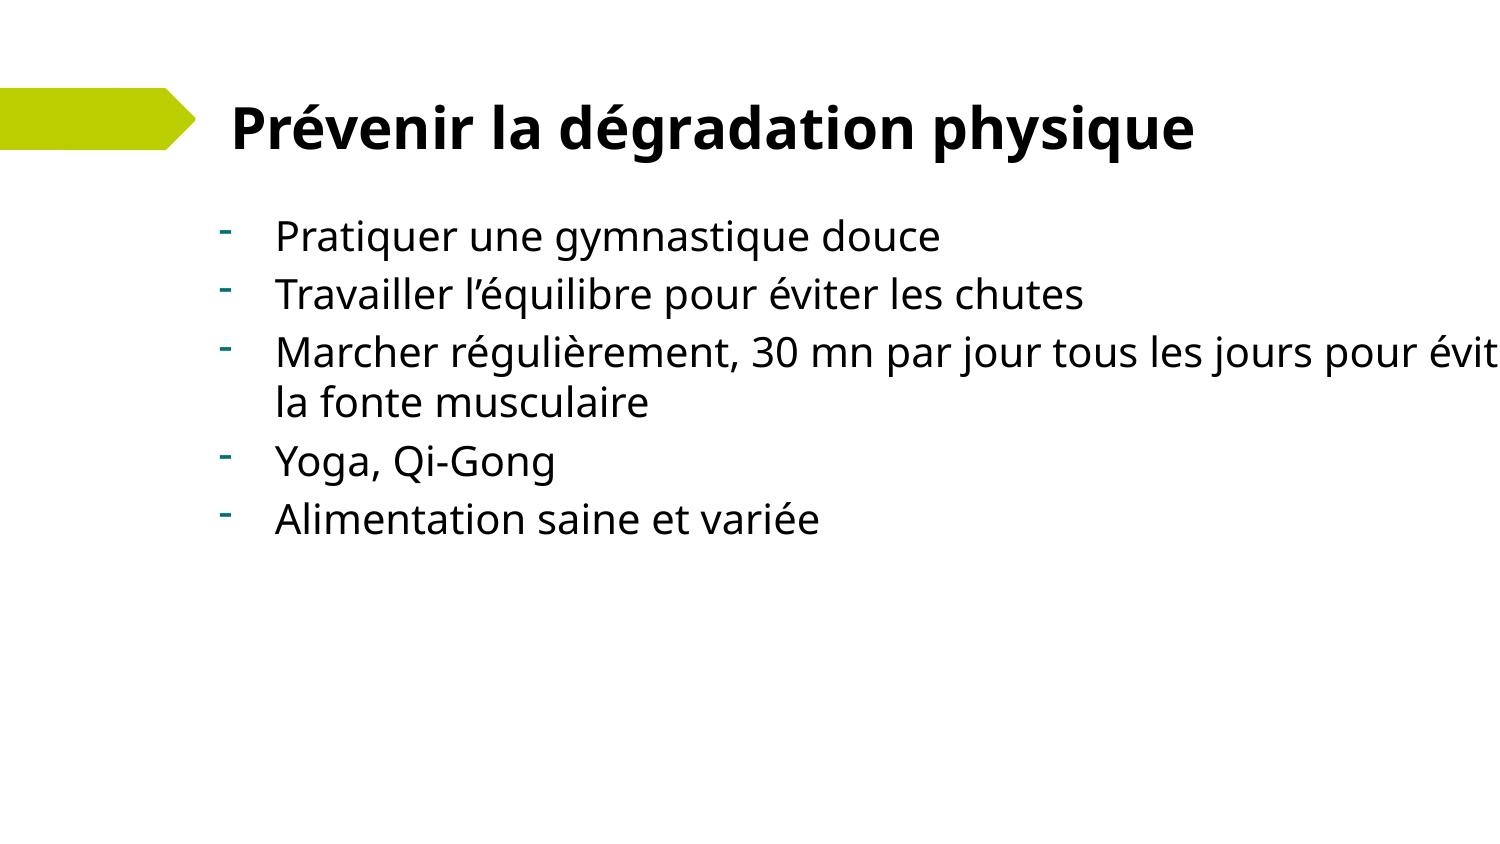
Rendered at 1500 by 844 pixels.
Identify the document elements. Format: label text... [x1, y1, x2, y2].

list Pratiquer une gymnastique douce Travailler l’équilibre pour éviter les chutes Marcher régulièrement, 30 mn par jour tous les jours pour éviter la fonte musculaire Yoga, Qi-Gong Alimentation saine et variée [218, 209, 1500, 745]
title Prévenir la dégradation physique [230, 55, 1500, 197]
